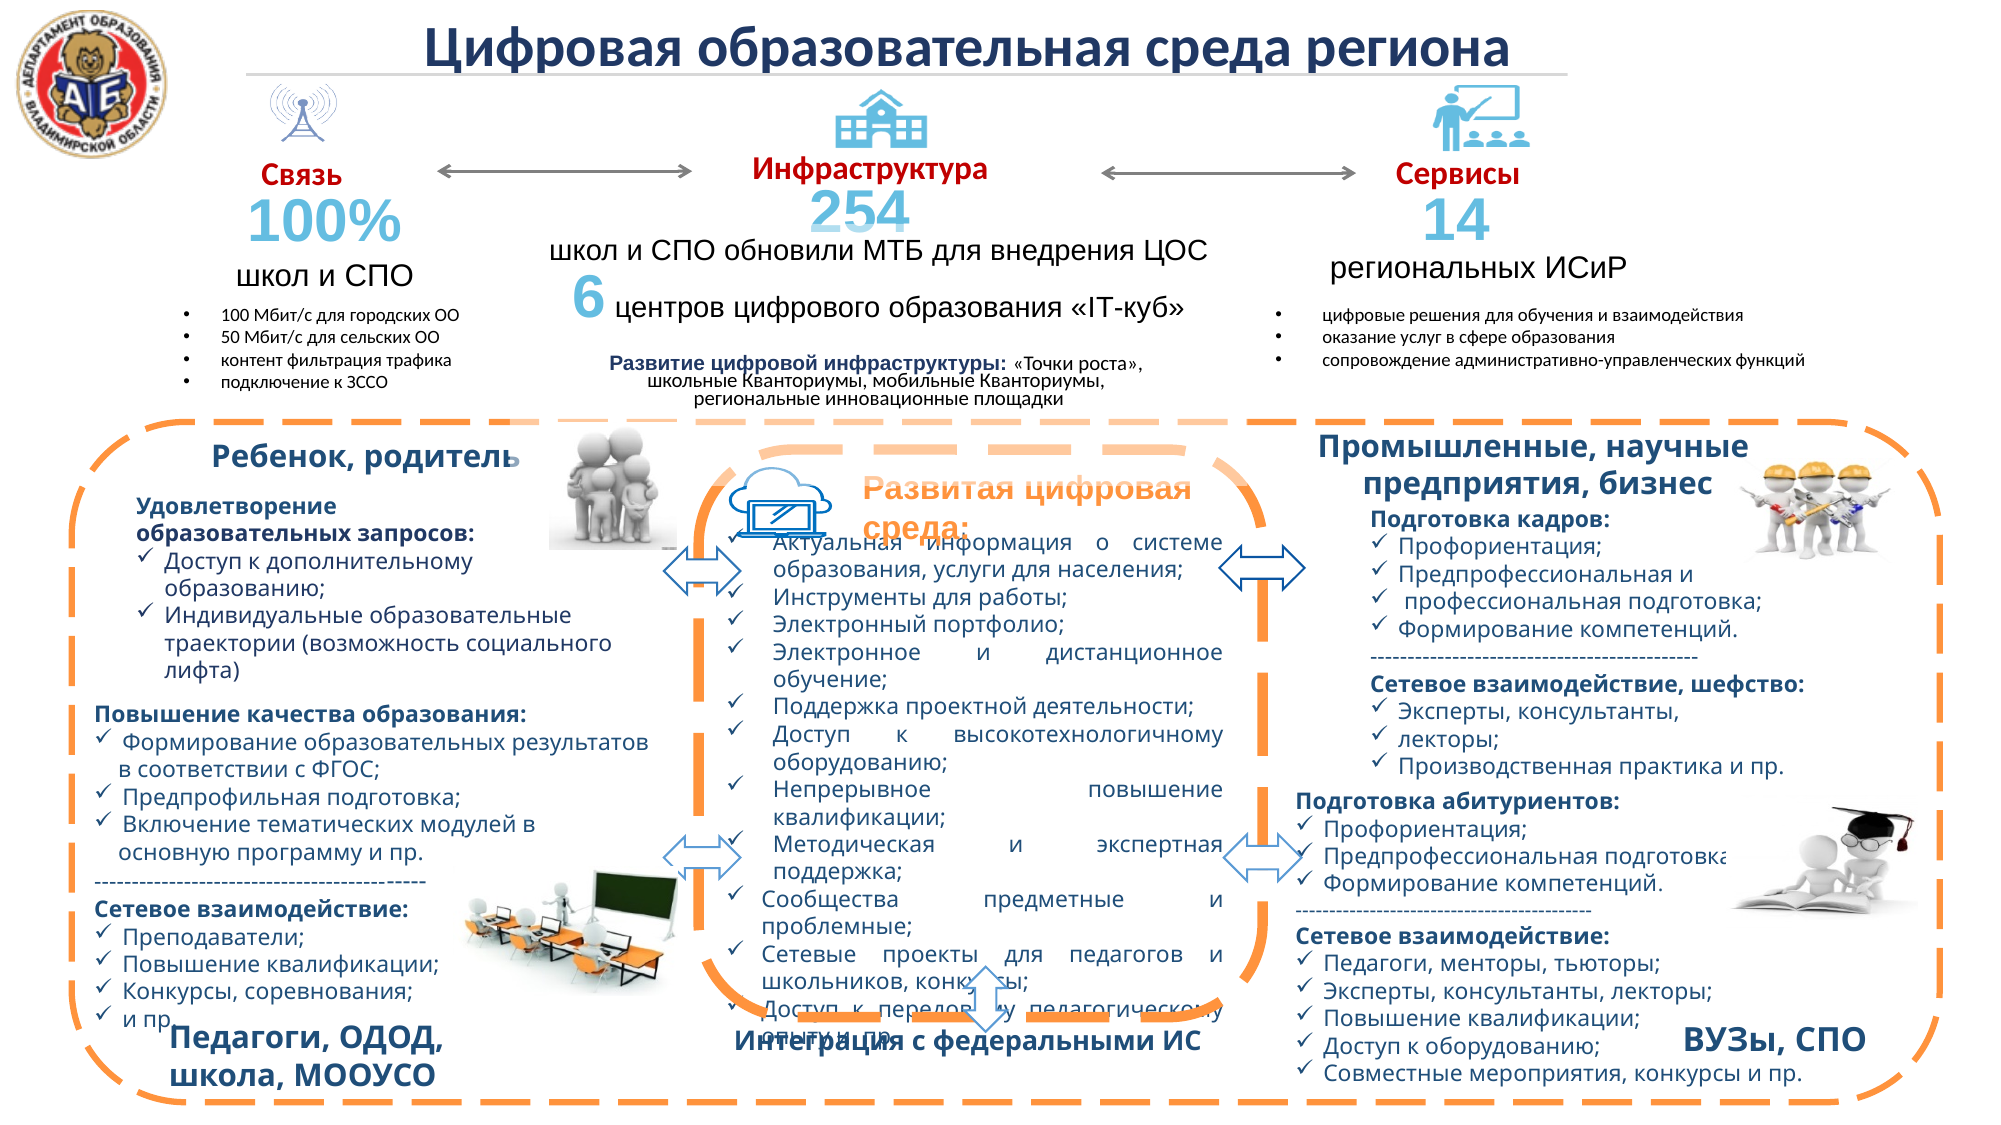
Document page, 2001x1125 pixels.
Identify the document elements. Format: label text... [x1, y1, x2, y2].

picture [1734, 458, 1899, 563]
text_box цифровые решения для обучения и взаимодействия оказание услуг в сфере образования сопровождение административно-управленческих функций [1260, 294, 1859, 378]
picture [12, 10, 168, 162]
text_box 100 Мбит/с для городских ОО 50 Мбит/с для сельских ОО контент фильтрация трафика подключение к ЗССО [168, 324, 499, 400]
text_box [151, 165, 1720, 324]
picture [453, 867, 678, 996]
picture [549, 421, 677, 550]
picture [1726, 795, 1918, 931]
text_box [71, 416, 2000, 1103]
text_box Цифровая образовательная среда региона [136, 0, 1800, 123]
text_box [241, 72, 1607, 165]
text_box 6 центров цифрового образования «IT-куб» Развитие цифровой инфраструктуры: «Точки роста», школьные Кванториумы, мобильные Кванториумы, региональные инновационные площадки [509, 324, 1248, 416]
